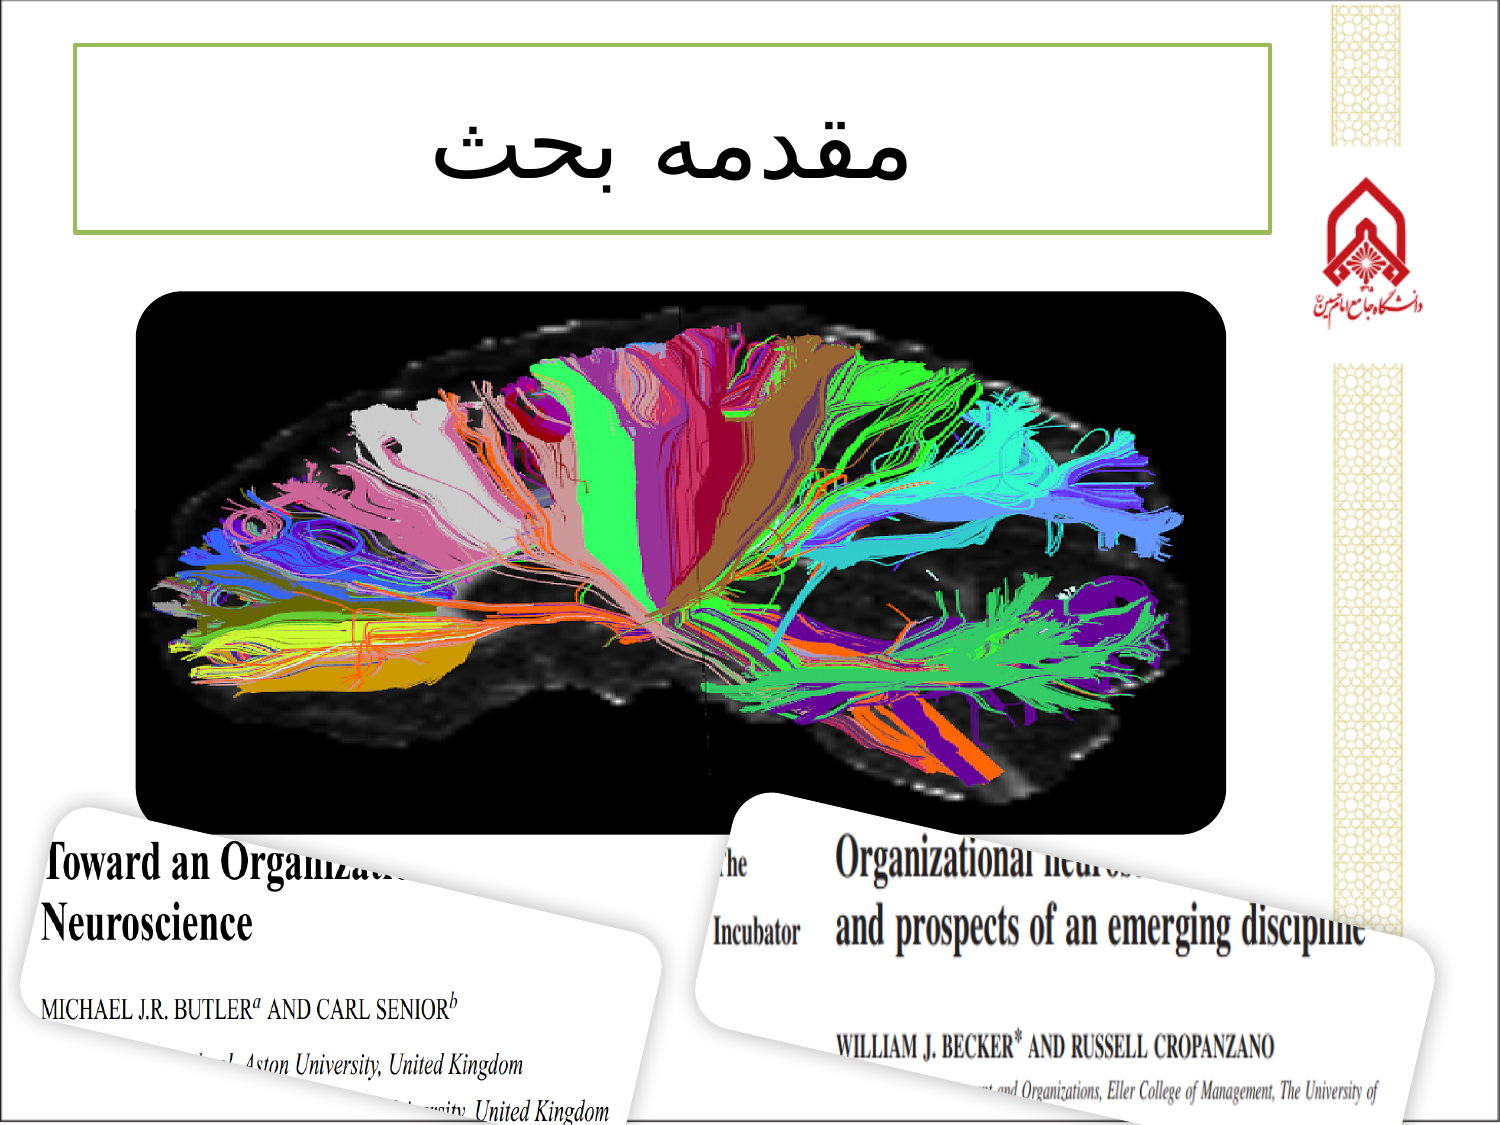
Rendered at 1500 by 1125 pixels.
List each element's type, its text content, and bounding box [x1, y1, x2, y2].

title مقدمه بحث [73, 43, 1272, 235]
picture [0, 0, 1500, 1125]
